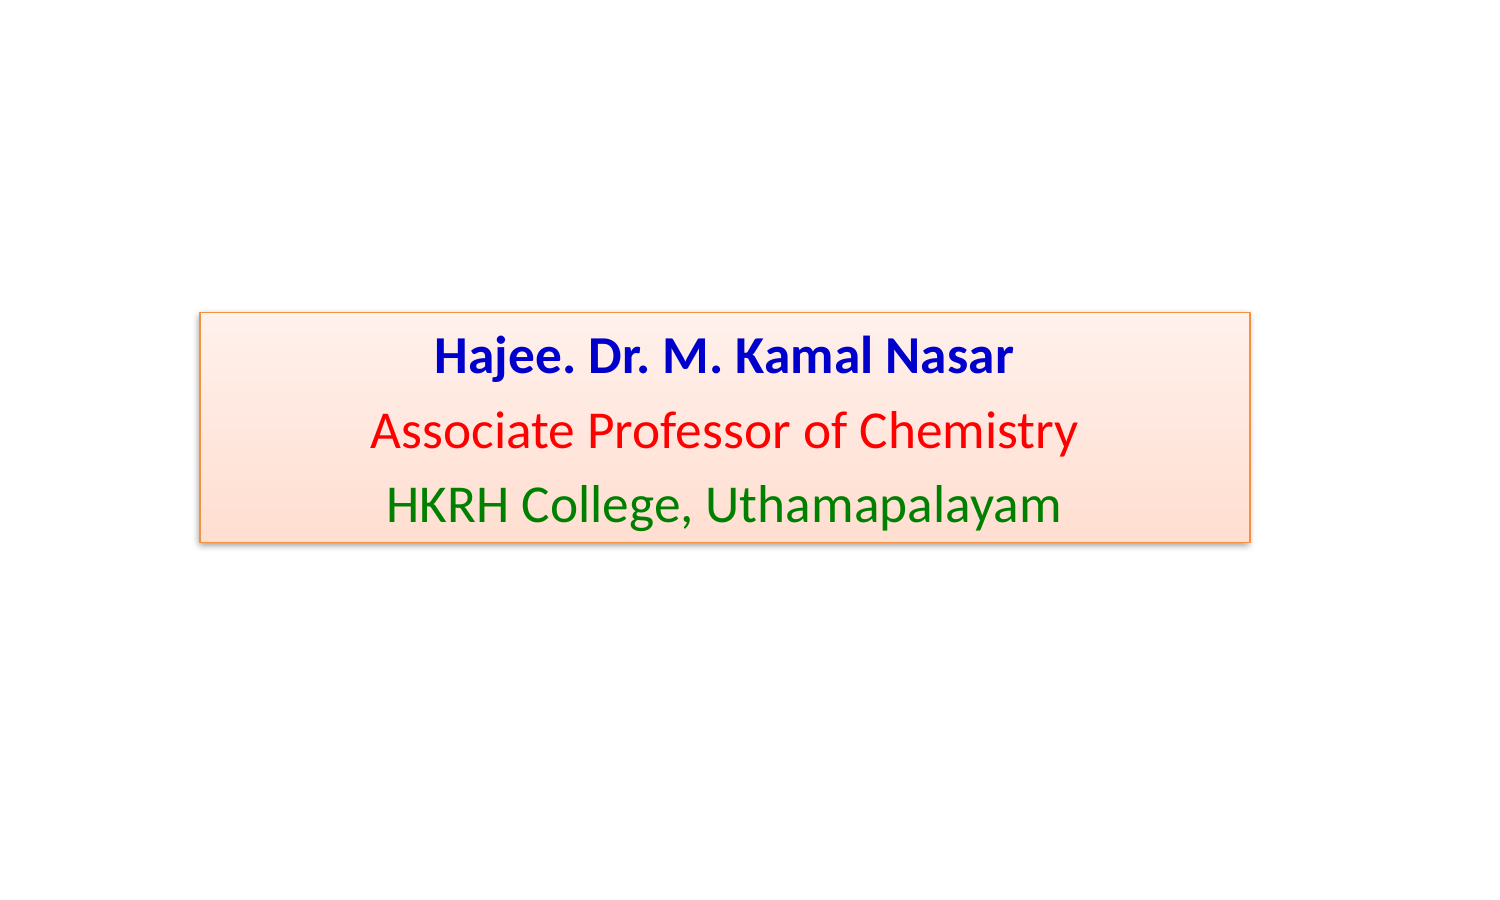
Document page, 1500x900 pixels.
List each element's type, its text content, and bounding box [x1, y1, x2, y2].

subtitle Hajee. Dr. M. Kamal Nasar Associate Professor of Chemistry HKRH College, Uthamapalayam [199, 312, 1251, 543]
